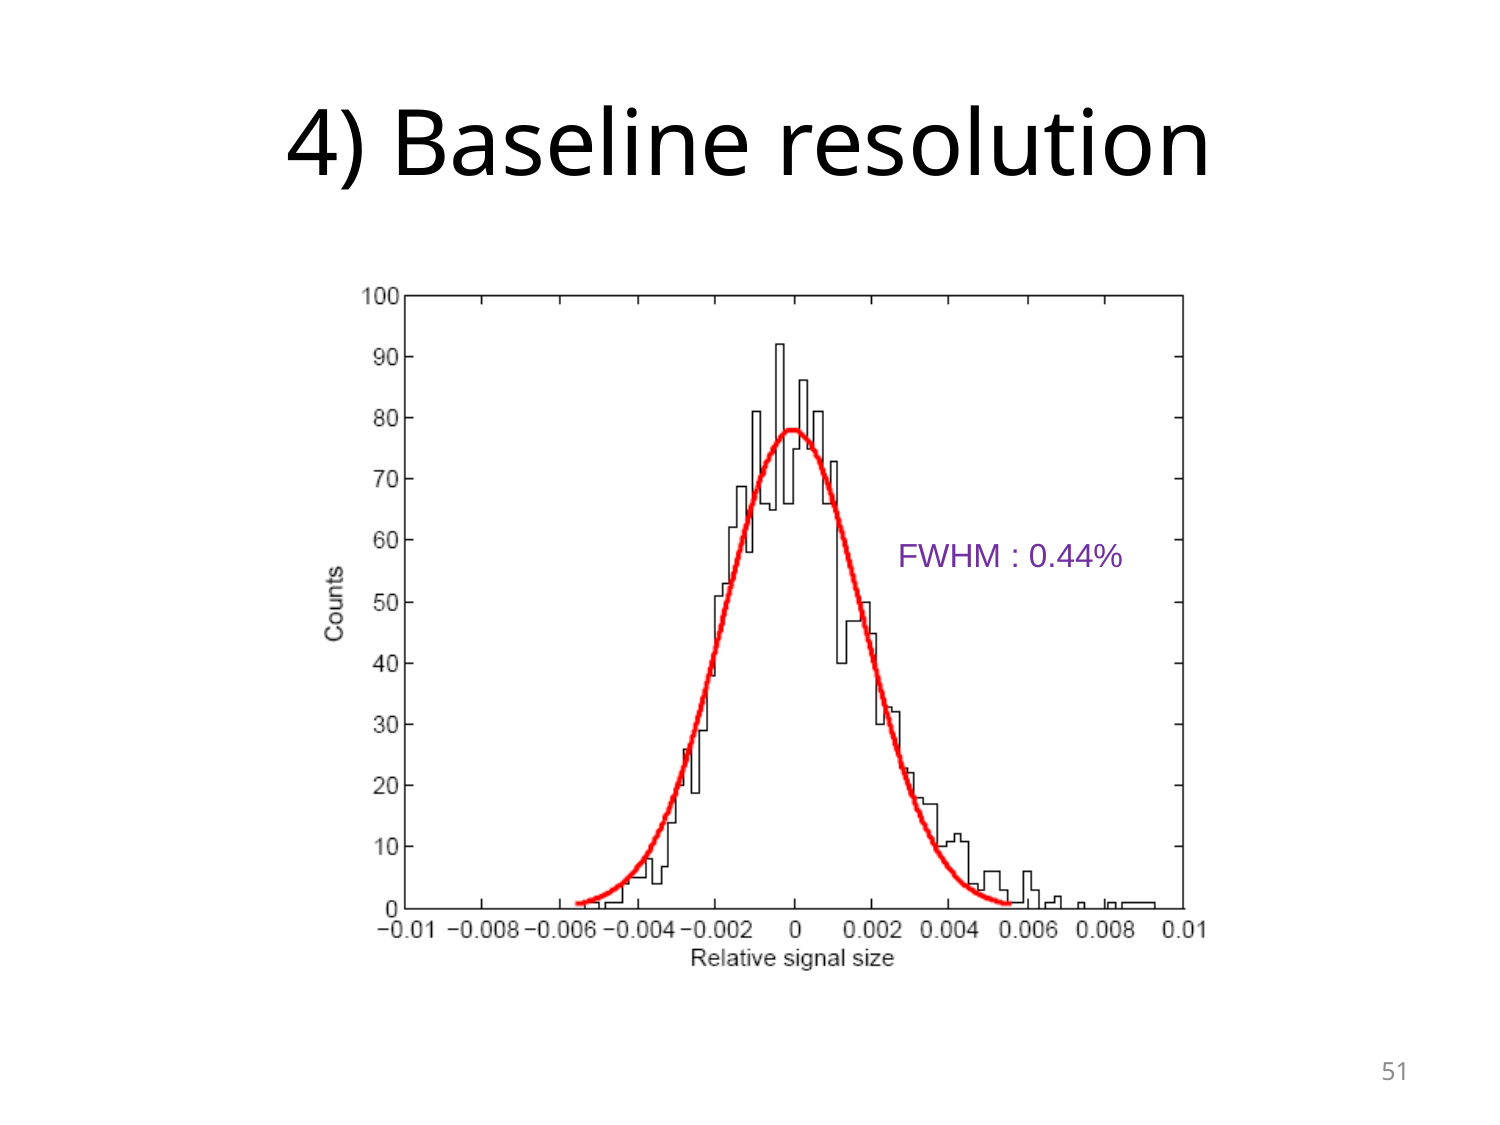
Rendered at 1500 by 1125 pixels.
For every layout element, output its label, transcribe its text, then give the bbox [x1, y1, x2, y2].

slide_number 51 [1074, 1042, 1425, 1103]
title 4) Baseline resolution [75, 45, 1425, 233]
picture [312, 266, 1217, 985]
